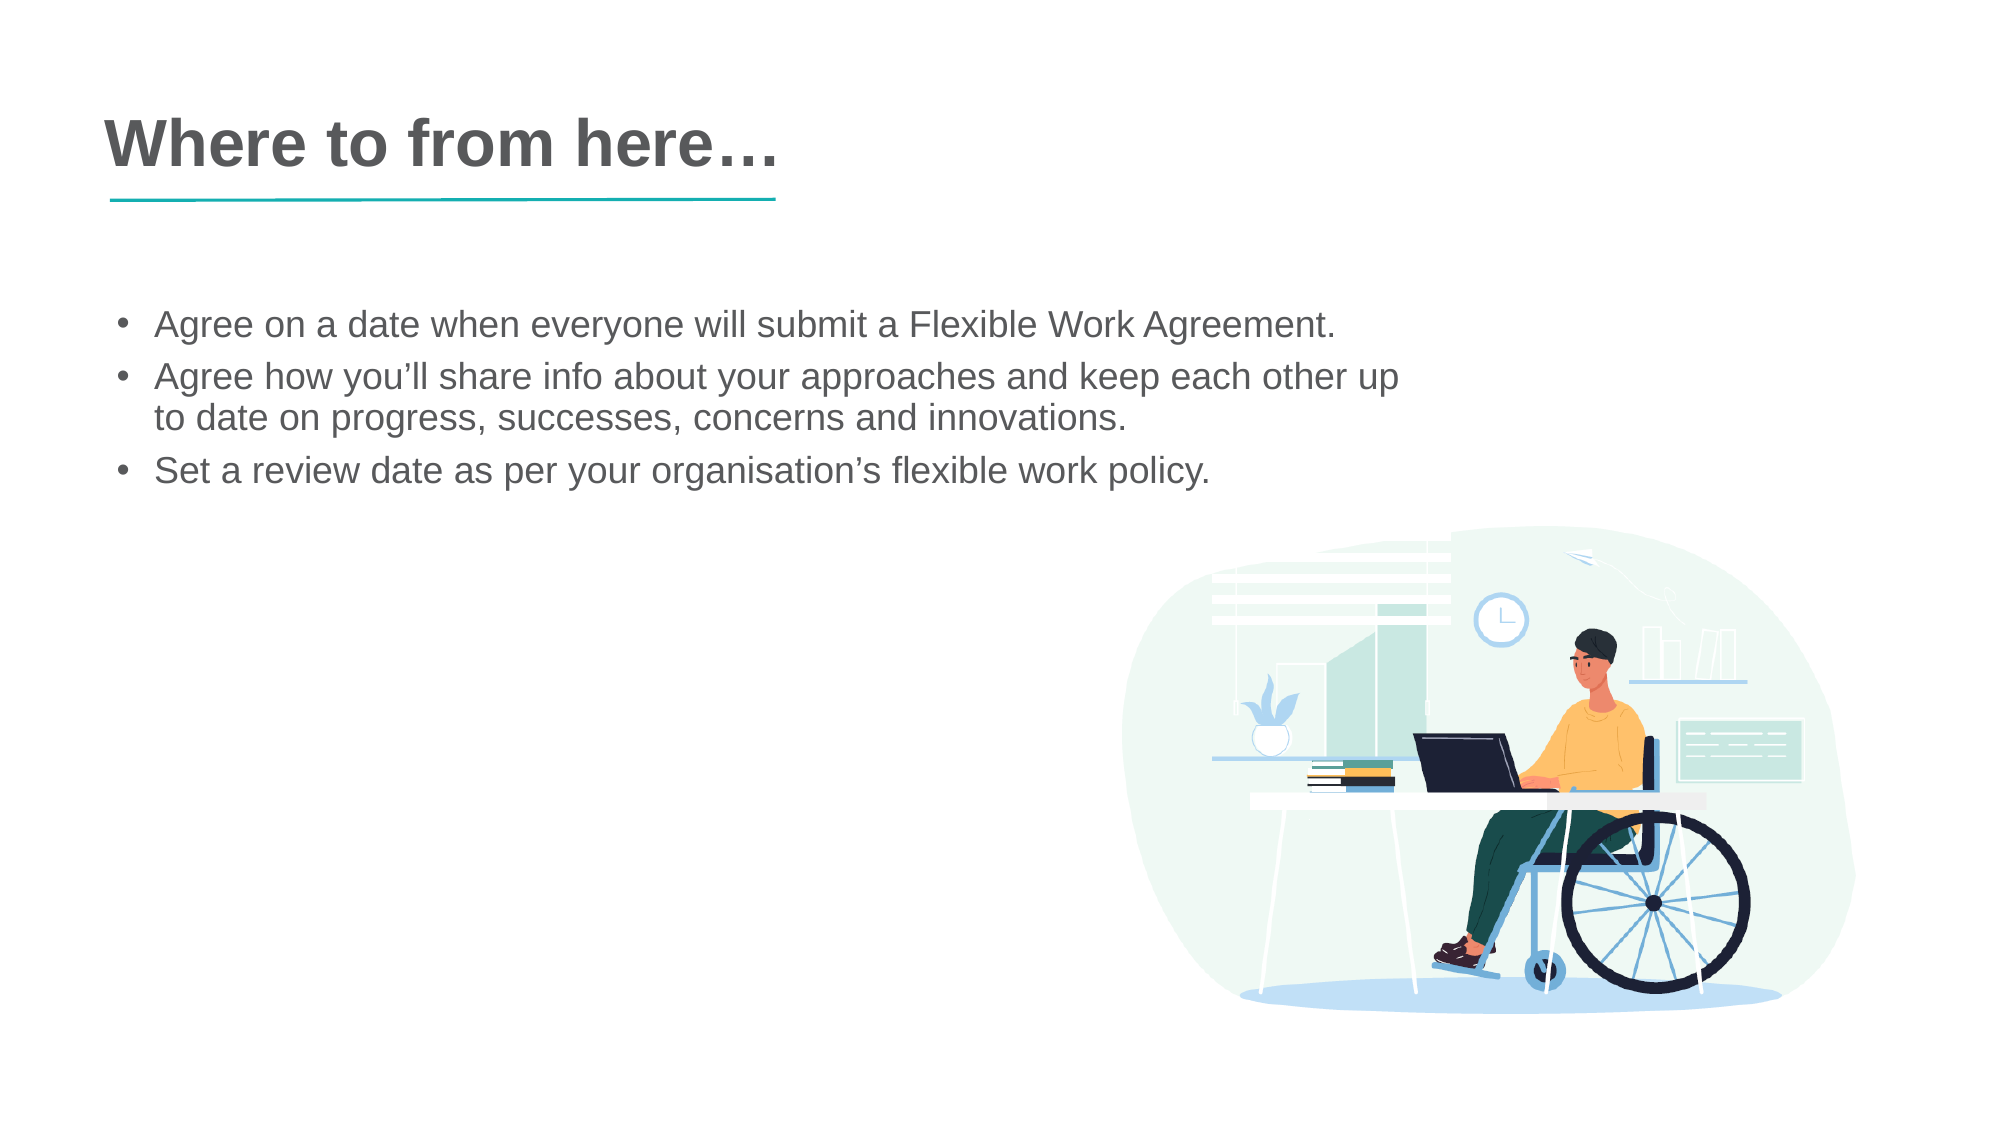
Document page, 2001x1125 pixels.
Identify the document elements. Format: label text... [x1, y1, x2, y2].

text_box Where to from here… [89, 89, 1943, 200]
text_box Agree on a date when everyone will submit a Flexible Work Agreement. Agree how you’ll share info about your approaches and keep each other up to date on progress, successes, concerns and innovations. Set a review date as per your organisation’s flexible work policy. [101, 268, 1416, 582]
picture [1111, 502, 1877, 1036]
